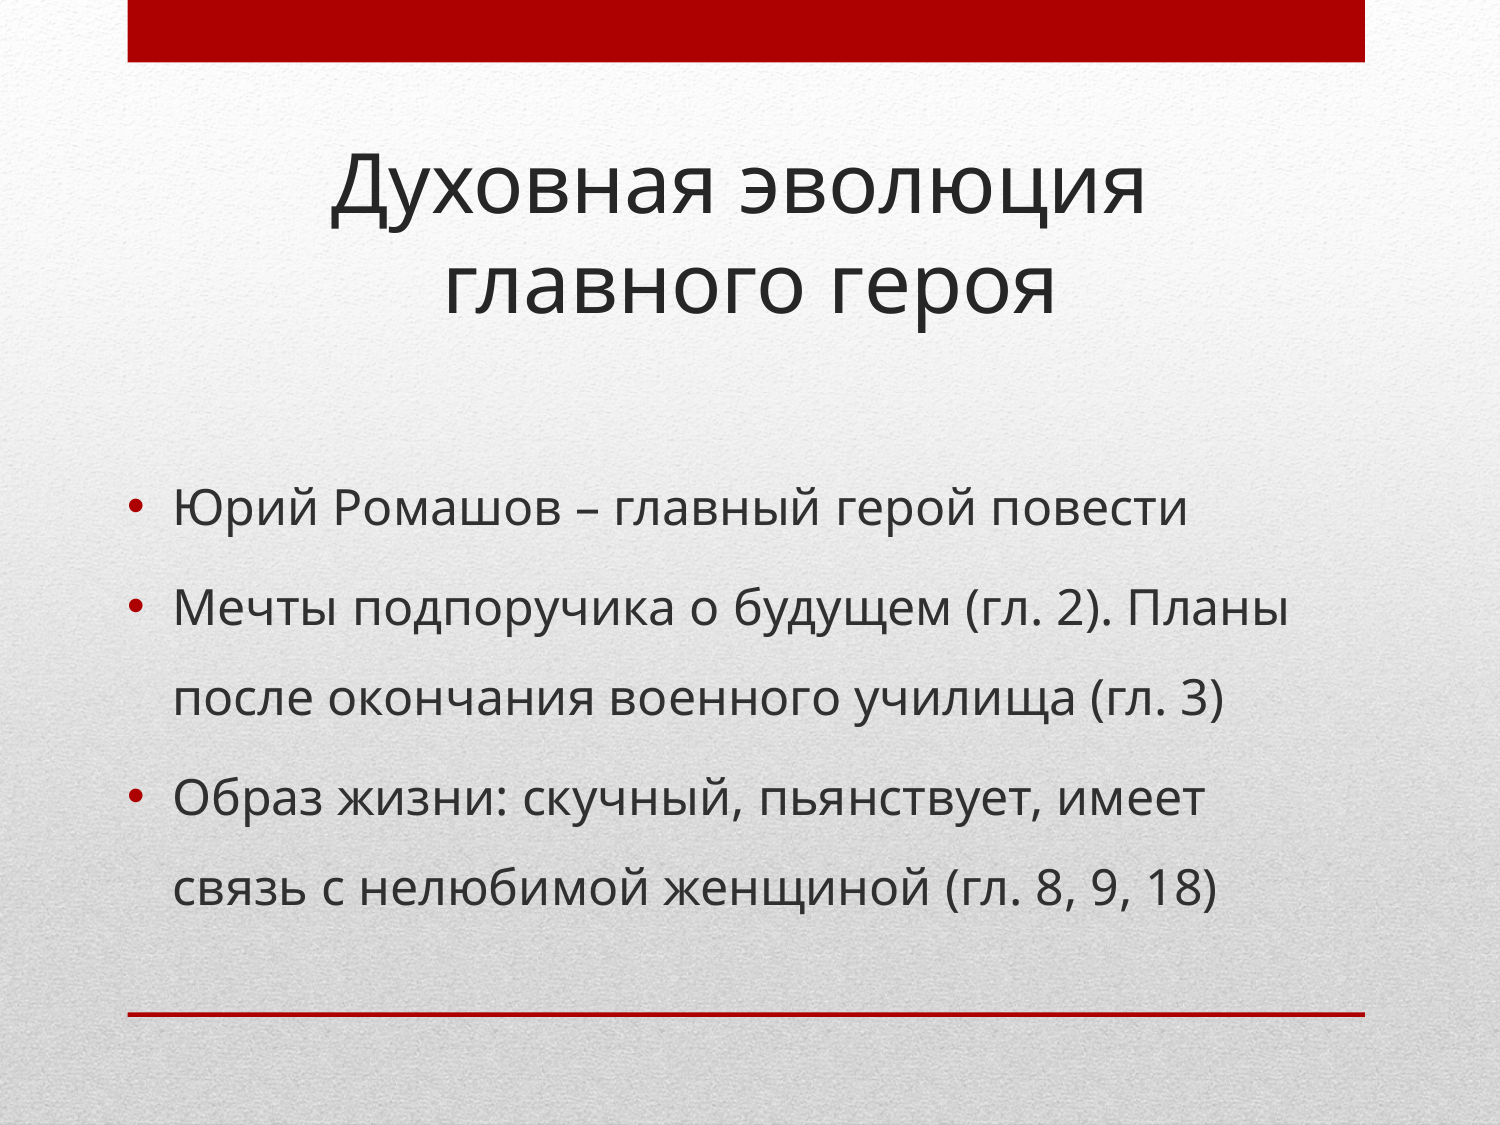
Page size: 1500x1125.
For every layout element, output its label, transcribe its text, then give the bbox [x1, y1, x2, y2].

title Духовная эволюция главного героя [194, 99, 1308, 339]
list Юрий Ромашов – главный герой повести Мечты подпоручика о будущем (гл. 2). Планы после окончания военного училища (гл. 3) Образ жизни: скучный, пьянствует, имеет связь с нелюбимой женщиной (гл. 8, 9, 18) [112, 361, 1350, 1000]
